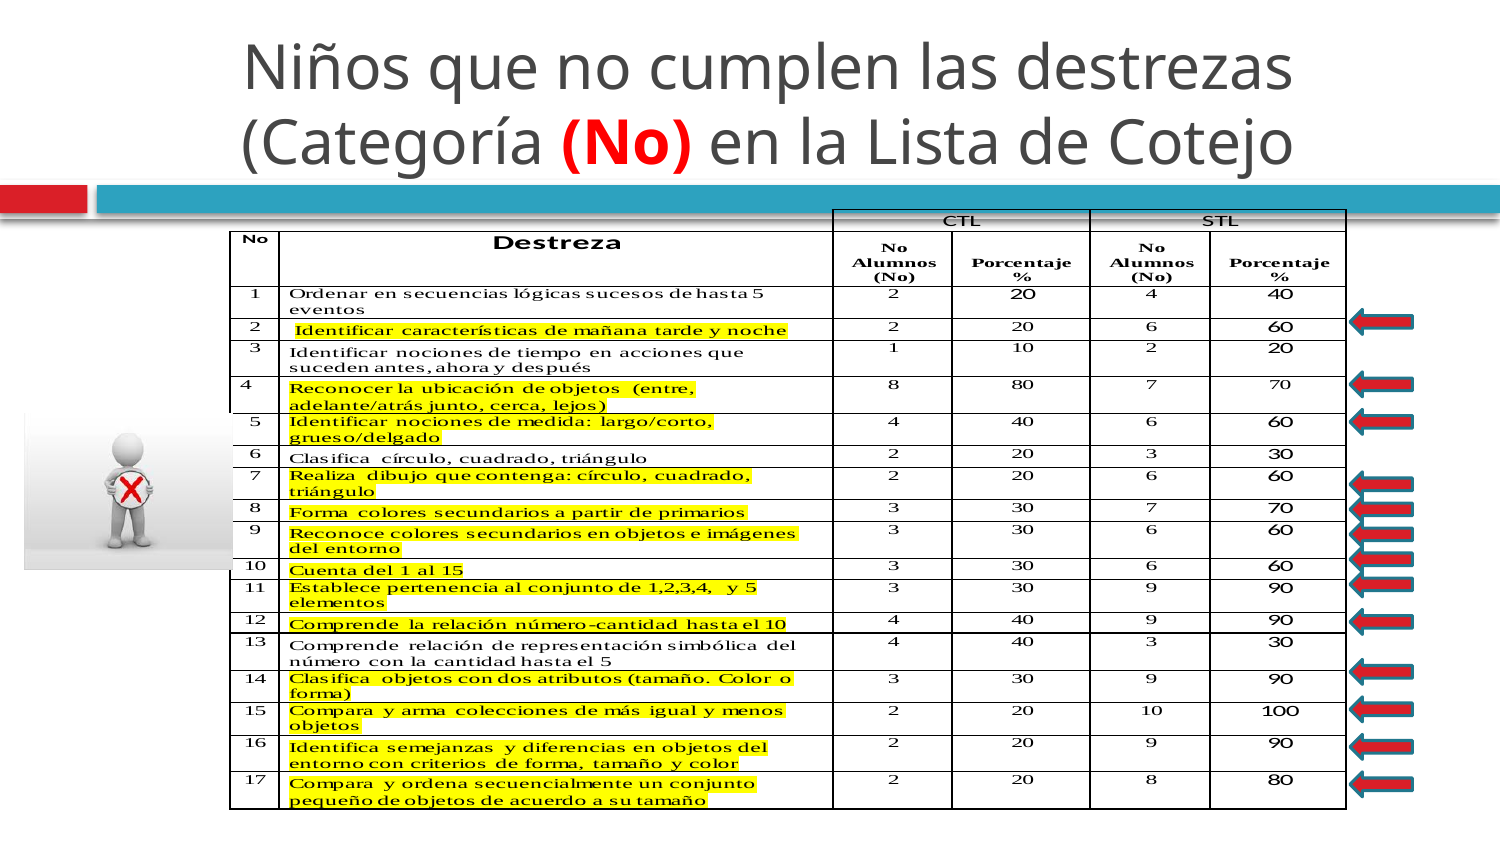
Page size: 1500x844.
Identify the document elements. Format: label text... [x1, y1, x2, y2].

text_box [1394, 663, 1414, 680]
picture [24, 413, 233, 570]
text_box [1394, 476, 1414, 493]
text_box [1394, 701, 1414, 718]
text_box [1394, 614, 1414, 630]
text_box [1394, 376, 1414, 393]
text_box [1394, 526, 1414, 543]
text_box [1394, 738, 1414, 755]
text_box [1394, 551, 1414, 568]
title Niños que no cumplen las destrezas (Categoría (No) en la Lista de Cotejo [99, 19, 1438, 185]
text_box [1394, 501, 1414, 518]
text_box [223, 209, 1388, 844]
text_box [1394, 314, 1414, 330]
text_box [1394, 776, 1414, 793]
text_box [1394, 576, 1414, 593]
text_box [1394, 414, 1414, 430]
